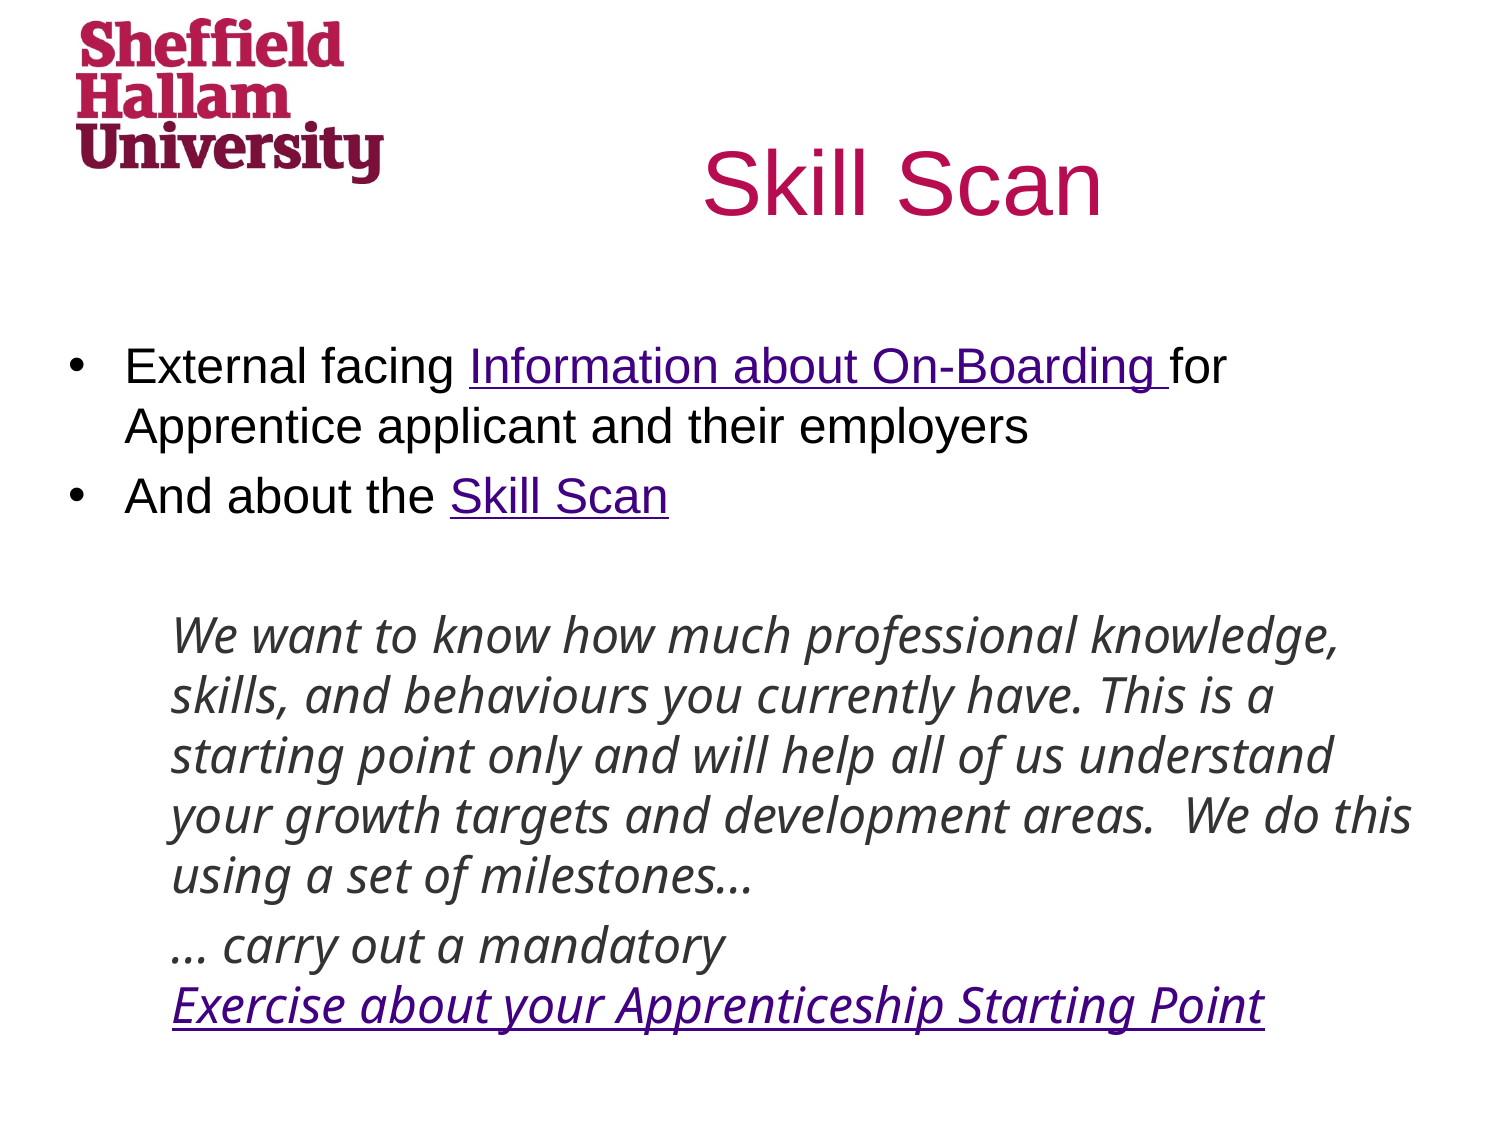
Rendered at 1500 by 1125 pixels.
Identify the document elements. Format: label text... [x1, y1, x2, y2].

list External facing Information about On-Boarding for Apprentice applicant and their employers And about the Skill Scan We want to know how much professional knowledge, skills, and behaviours you currently have. This is a starting point only and will help all of us understand your growth targets and development areas. We do this using a set of milestones... ... carry out a mandatory Exercise about your Apprenticeship Starting Point [53, 326, 1447, 875]
title Skill Scan [230, 85, 1500, 273]
picture [76, 18, 384, 184]
